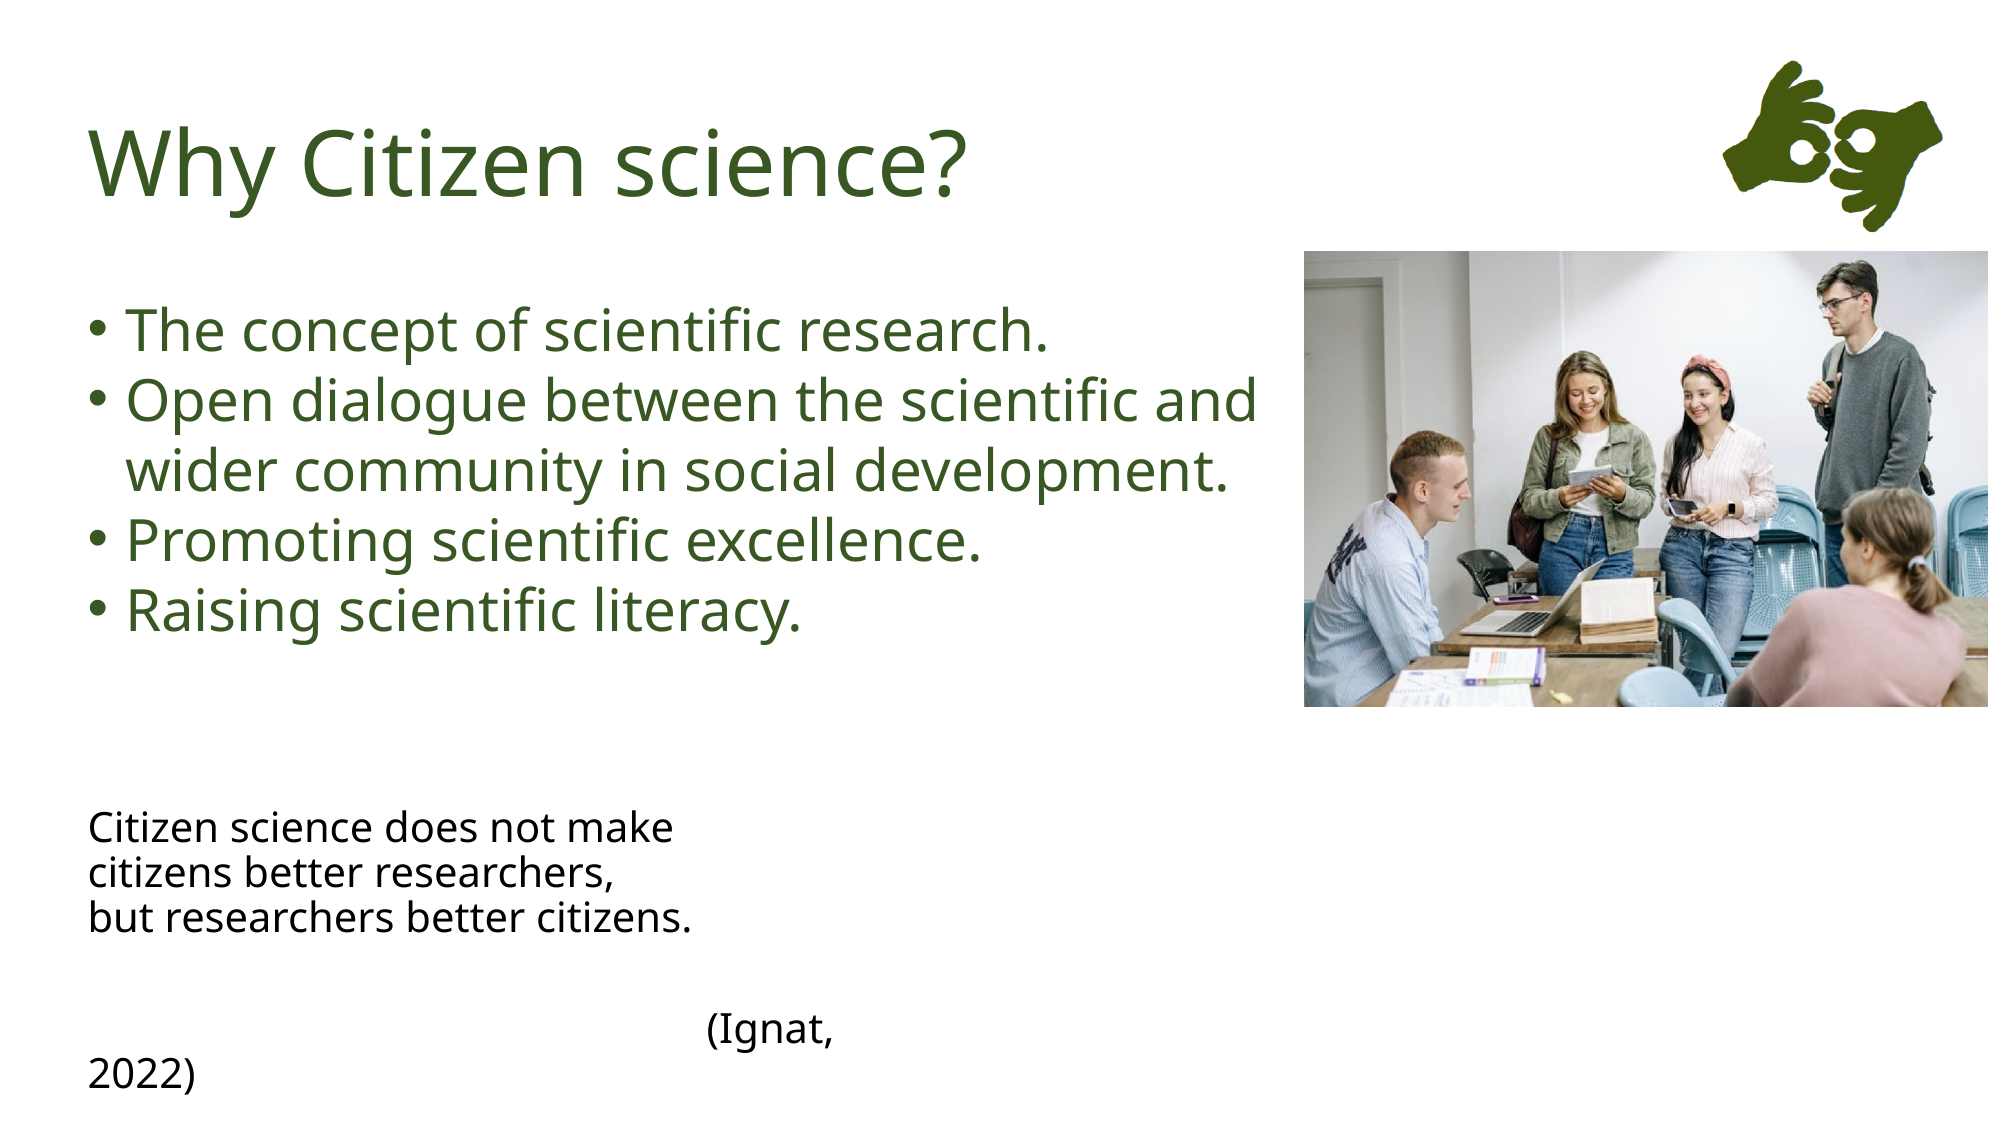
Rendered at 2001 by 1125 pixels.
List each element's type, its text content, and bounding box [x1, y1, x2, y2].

title Why Citizen science? [72, 58, 1675, 276]
text_box Citizen science does not make citizens better researchers, but researchers better citizens. (Ignat, 2022) [72, 798, 850, 1067]
list The concept of scientific research. Open dialogue between the scientific and wider community in social development. Promoting scientific excellence. Raising scientific literacy. [72, 285, 1323, 741]
picture [1303, 0, 2000, 707]
